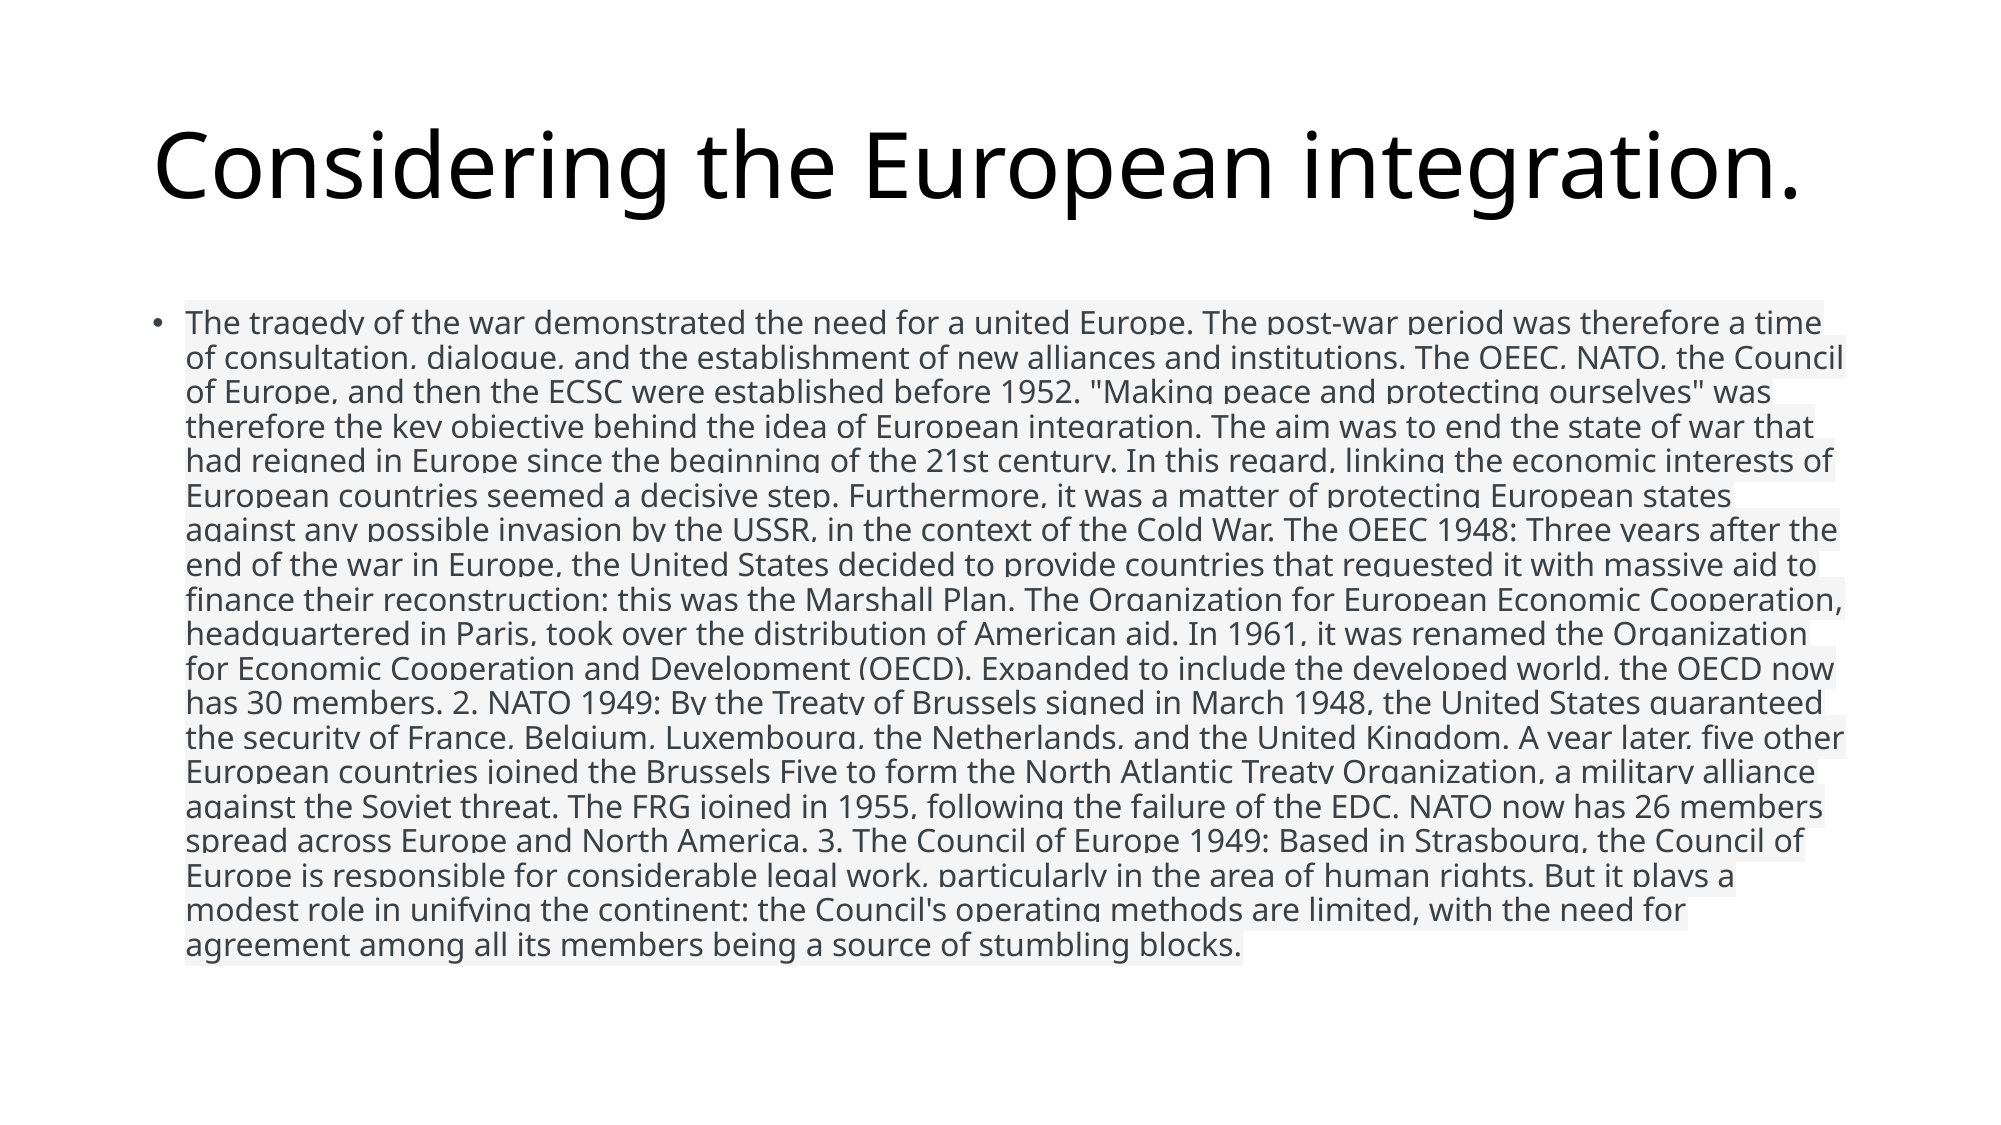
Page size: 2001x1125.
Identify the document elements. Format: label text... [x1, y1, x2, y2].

list The tragedy of the war demonstrated the need for a united Europe. The post-war period was therefore a time of consultation, dialogue, and the establishment of new alliances and institutions. The OEEC, NATO, the Council of Europe, and then the ECSC were established before 1952. "Making peace and protecting ourselves" was therefore the key objective behind the idea of ​​European integration. The aim was to end the state of war that had reigned in Europe since the beginning of the 21st century. In this regard, linking the economic interests of European countries seemed a decisive step. Furthermore, it was a matter of protecting European states against any possible invasion by the USSR, in the context of the Cold War. The OEEC 1948: Three years after the end of the war in Europe, the United States decided to provide countries that requested it with massive aid to finance their reconstruction: this was the Marshall Plan. The Organization for European Economic Cooperation, headquartered in Paris, took over the distribution of American aid. In 1961, it was renamed the Organization for Economic Cooperation and Development (OECD). Expanded to include the developed world, the OECD now has 30 members. 2. NATO 1949: By the Treaty of Brussels signed in March 1948, the United States guaranteed the security of France, Belgium, Luxembourg, the Netherlands, and the United Kingdom. A year later, five other European countries joined the Brussels Five to form the North Atlantic Treaty Organization, a military alliance against the Soviet threat. The FRG joined in 1955, following the failure of the EDC. NATO now has 26 members spread across Europe and North America. 3. The Council of Europe 1949: Based in Strasbourg, the Council of Europe is responsible for considerable legal work, particularly in the area of ​​human rights. But it plays a modest role in unifying the continent: the Council's operating methods are limited, with the need for agreement among all its members being a source of stumbling blocks. [137, 299, 1863, 1014]
title Considering the European integration. [137, 59, 1863, 278]
